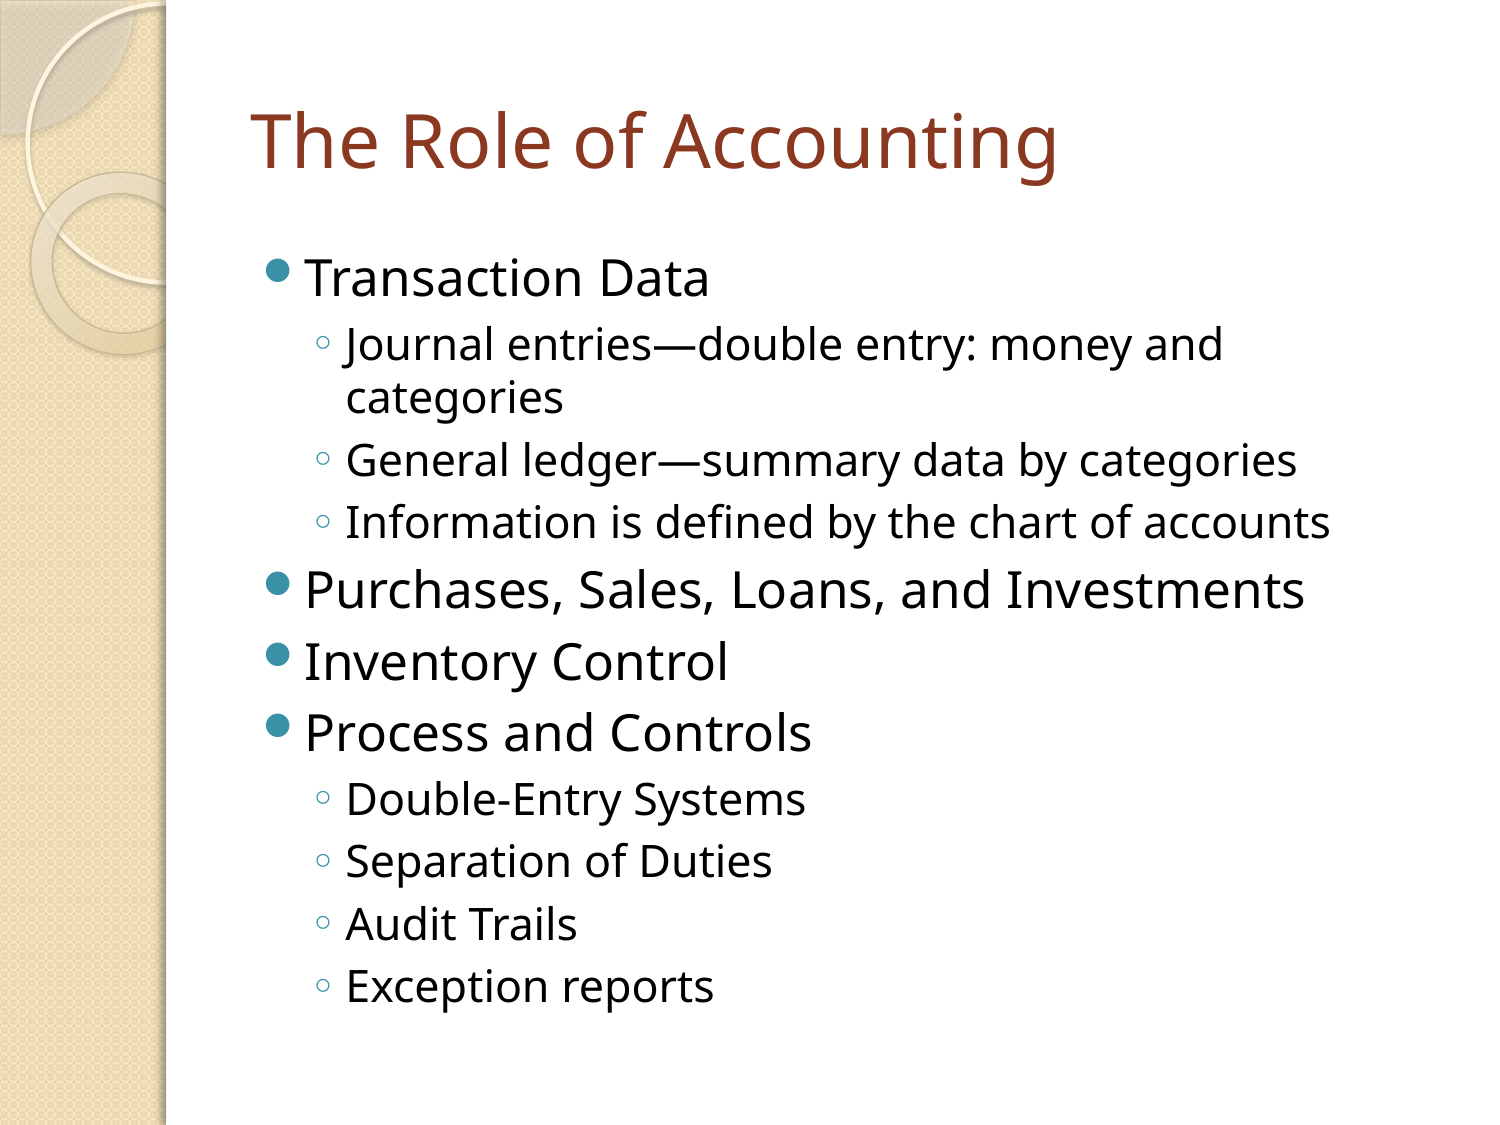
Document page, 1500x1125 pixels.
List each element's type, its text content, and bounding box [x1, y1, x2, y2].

title The Role of Accounting [235, 45, 1466, 233]
list Transaction Data Journal entries—double entry: money and categories General ledger—summary data by categories Information is defined by the chart of accounts Purchases, Sales, Loans, and Investments Inventory Control Process and Controls Double-Entry Systems Separation of Duties Audit Trails Exception reports [235, 237, 1466, 1025]
